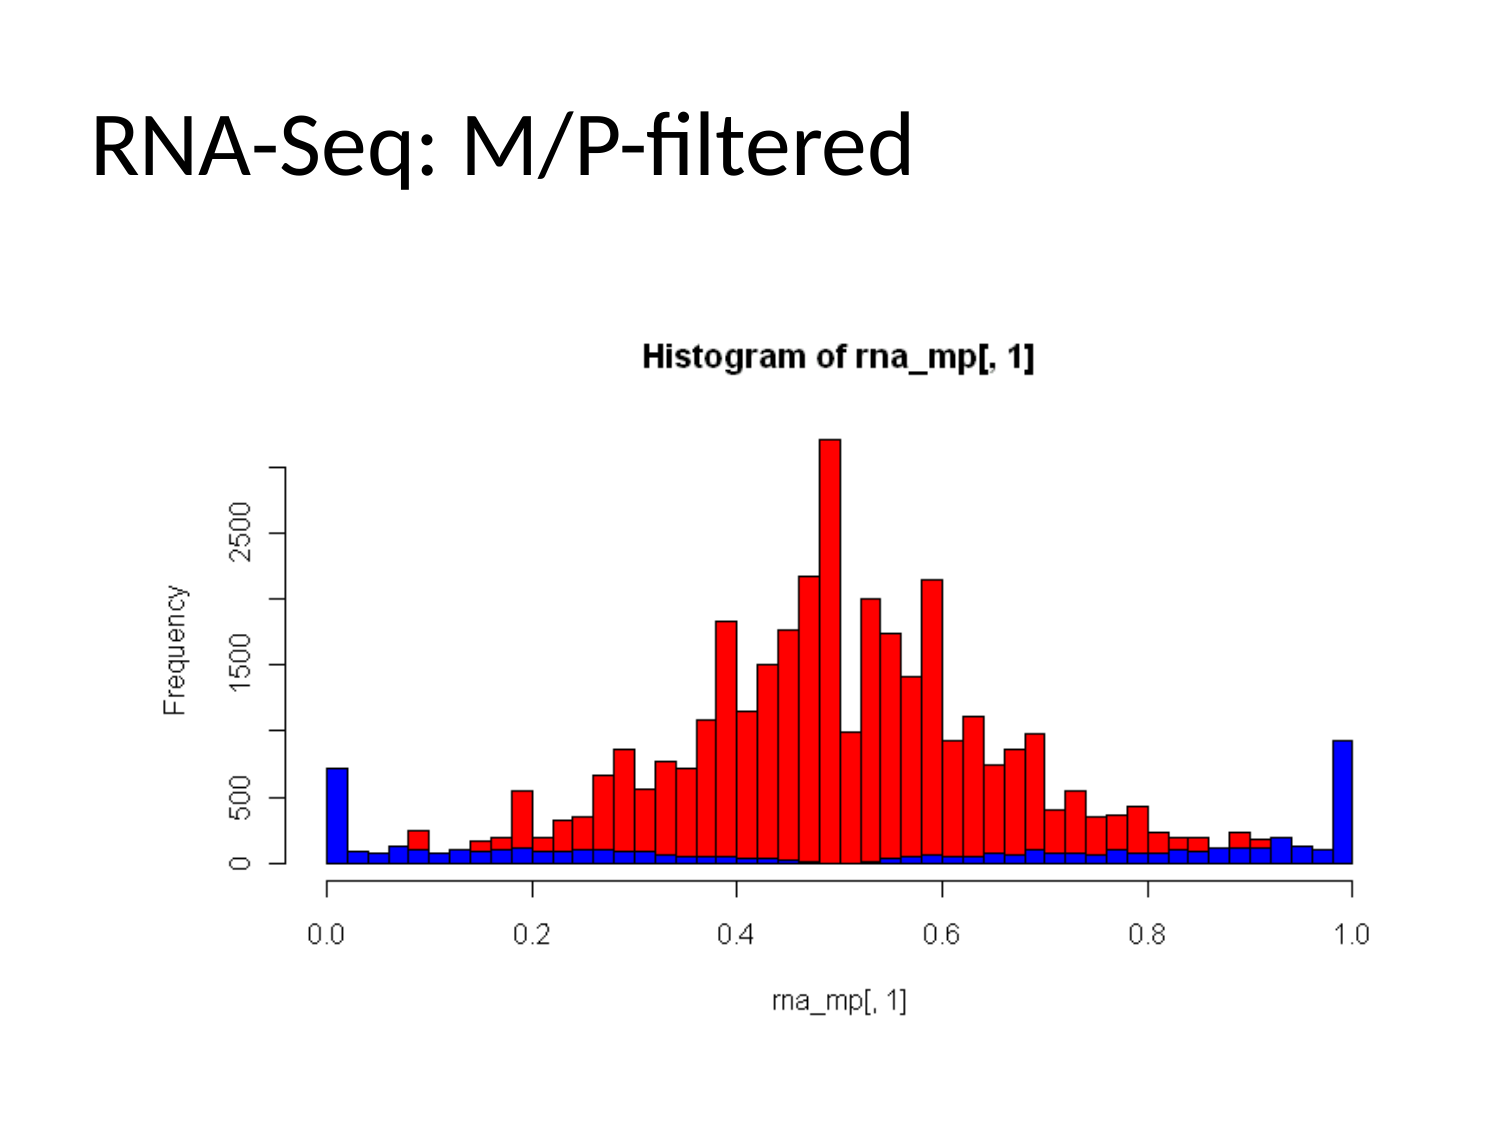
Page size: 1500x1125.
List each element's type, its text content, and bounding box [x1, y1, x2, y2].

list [149, 287, 1465, 1051]
title RNA-Seq: M/P-filtered [75, 45, 1425, 233]
